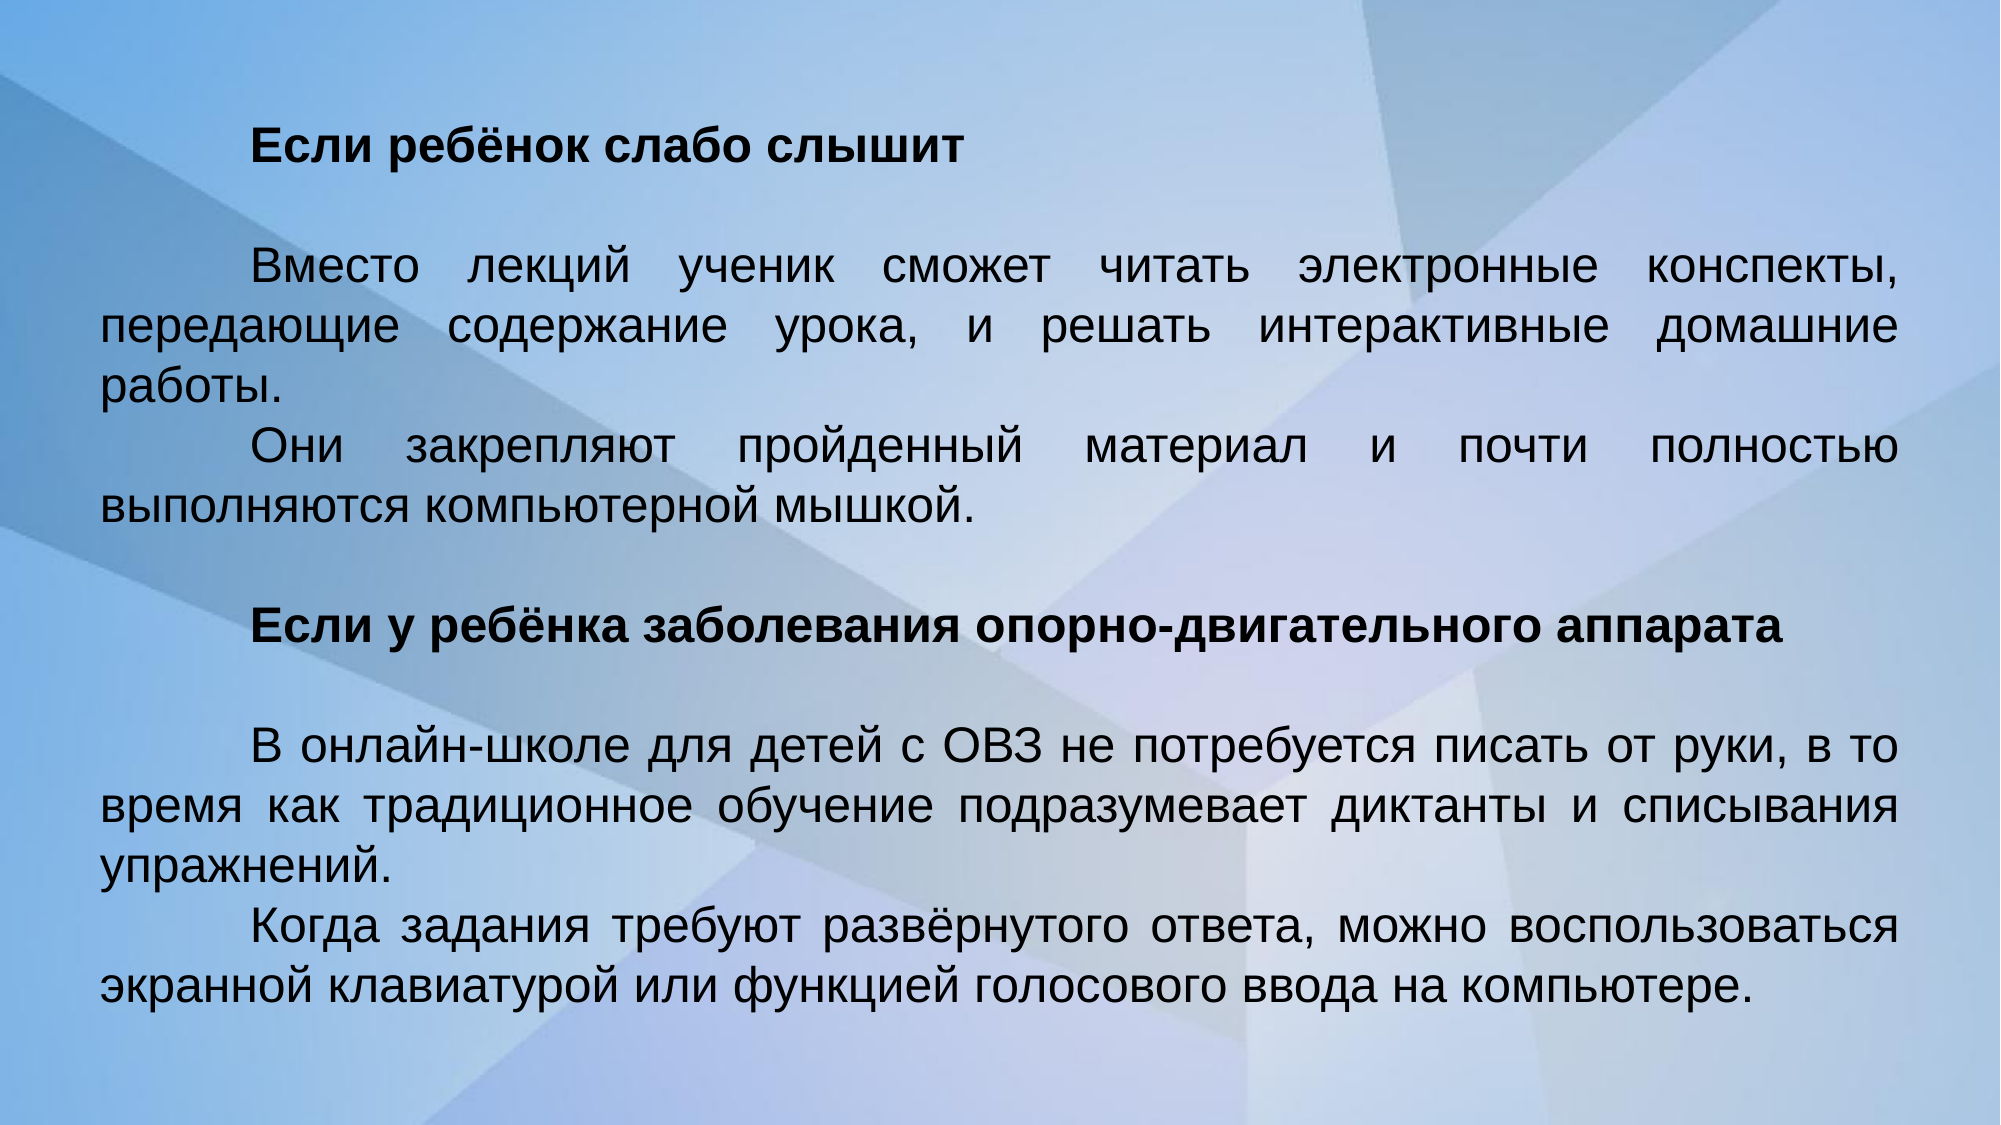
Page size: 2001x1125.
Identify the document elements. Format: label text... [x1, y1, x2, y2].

picture [0, 0, 2000, 1125]
list Если ребёнок слабо слышит Вместо лекций ученик сможет читать электронные конспекты, передающие содержание урока, и решать интерактивные домашние работы. Они закрепляют пройденный материал и почти полностью выполняются компьютерной мышкой. Если у ребёнка заболевания опорно-двигательного аппарата В онлайн-школе для детей с ОВЗ не потребуется писать от руки, в то время как традиционное обучение подразумевает диктанты и списывания упражнений. Когда задания требуют развёрнутого ответа, можно воспользоваться экранной клавиатурой или функцией голосового ввода на компьютере. [99, 112, 1900, 1125]
